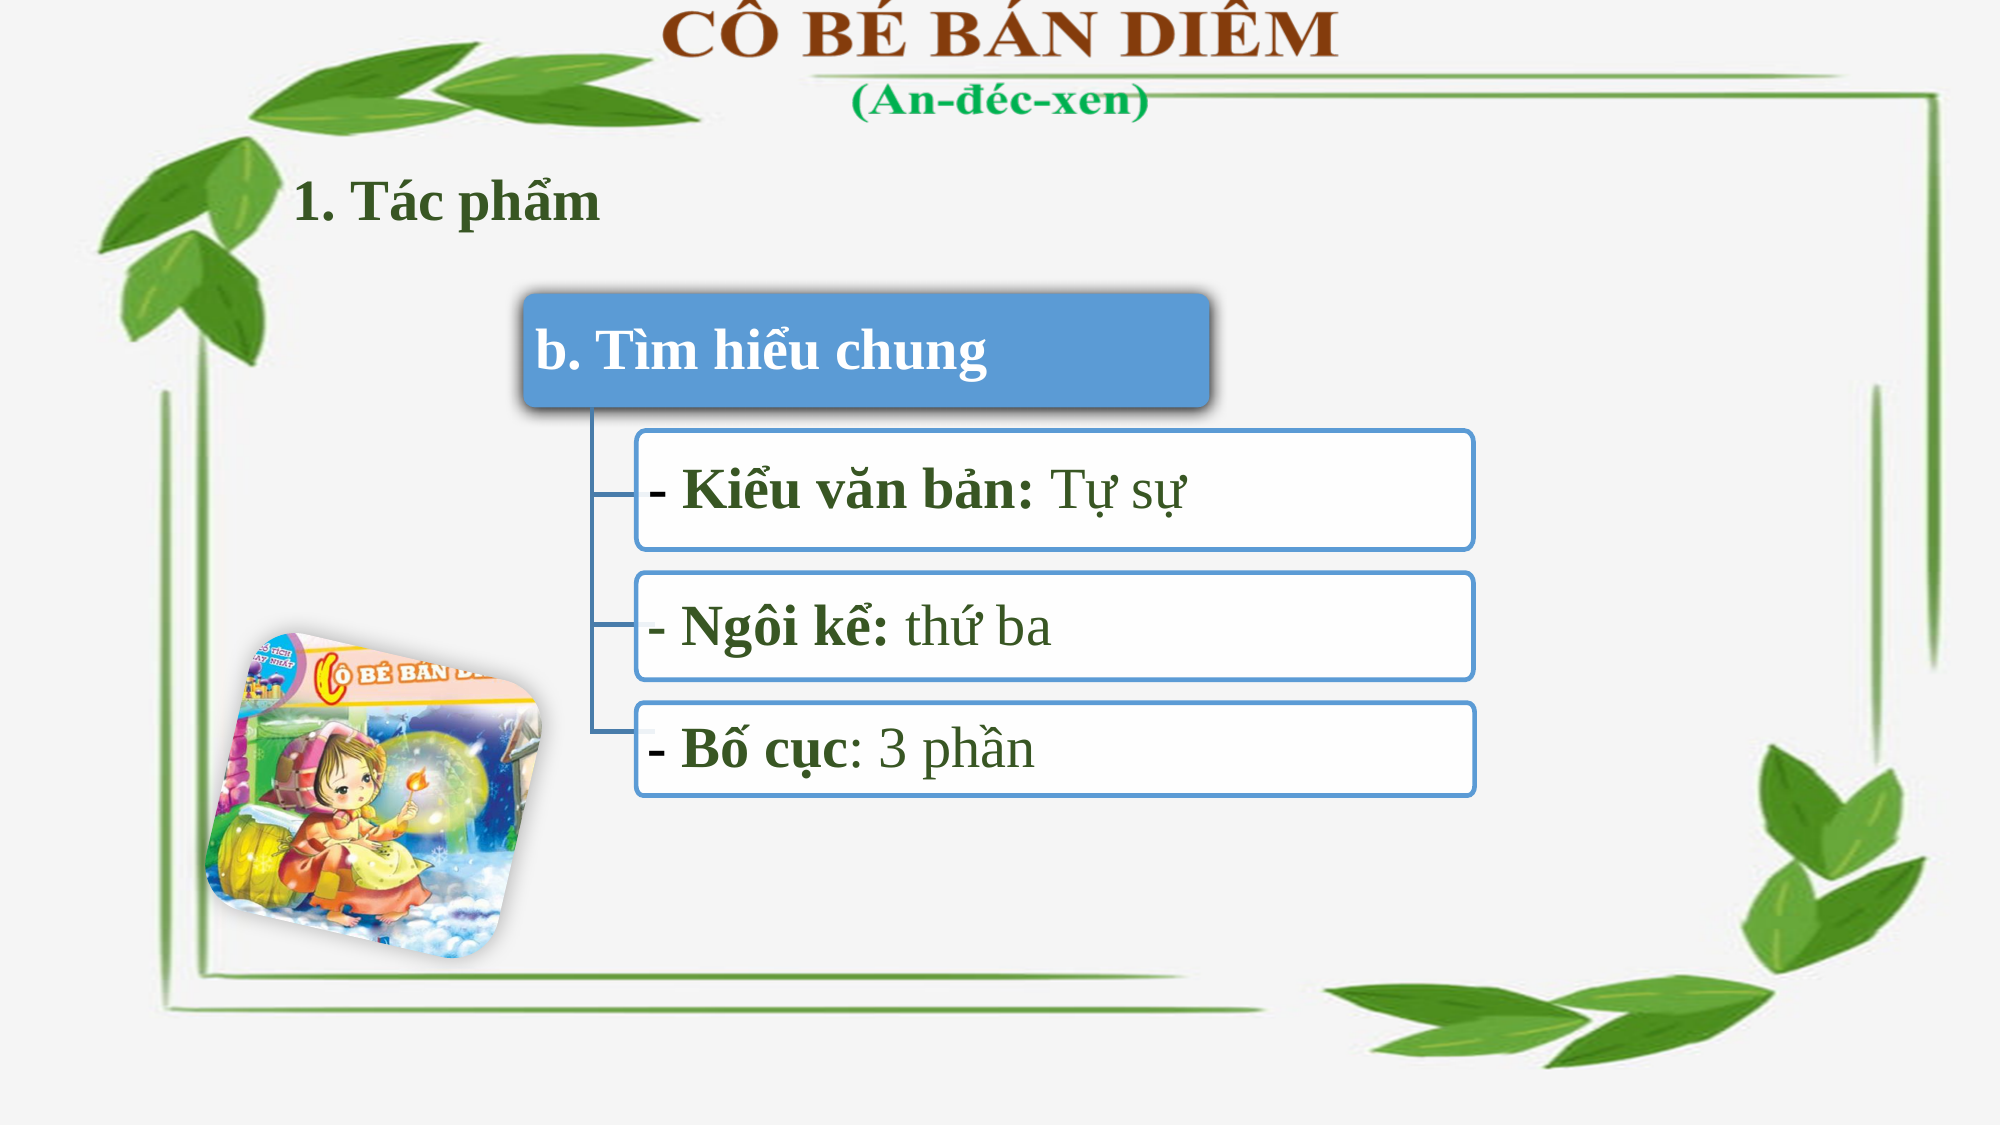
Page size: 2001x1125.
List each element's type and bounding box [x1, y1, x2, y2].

text_box [523, 293, 1475, 796]
picture [0, 0, 2000, 1125]
